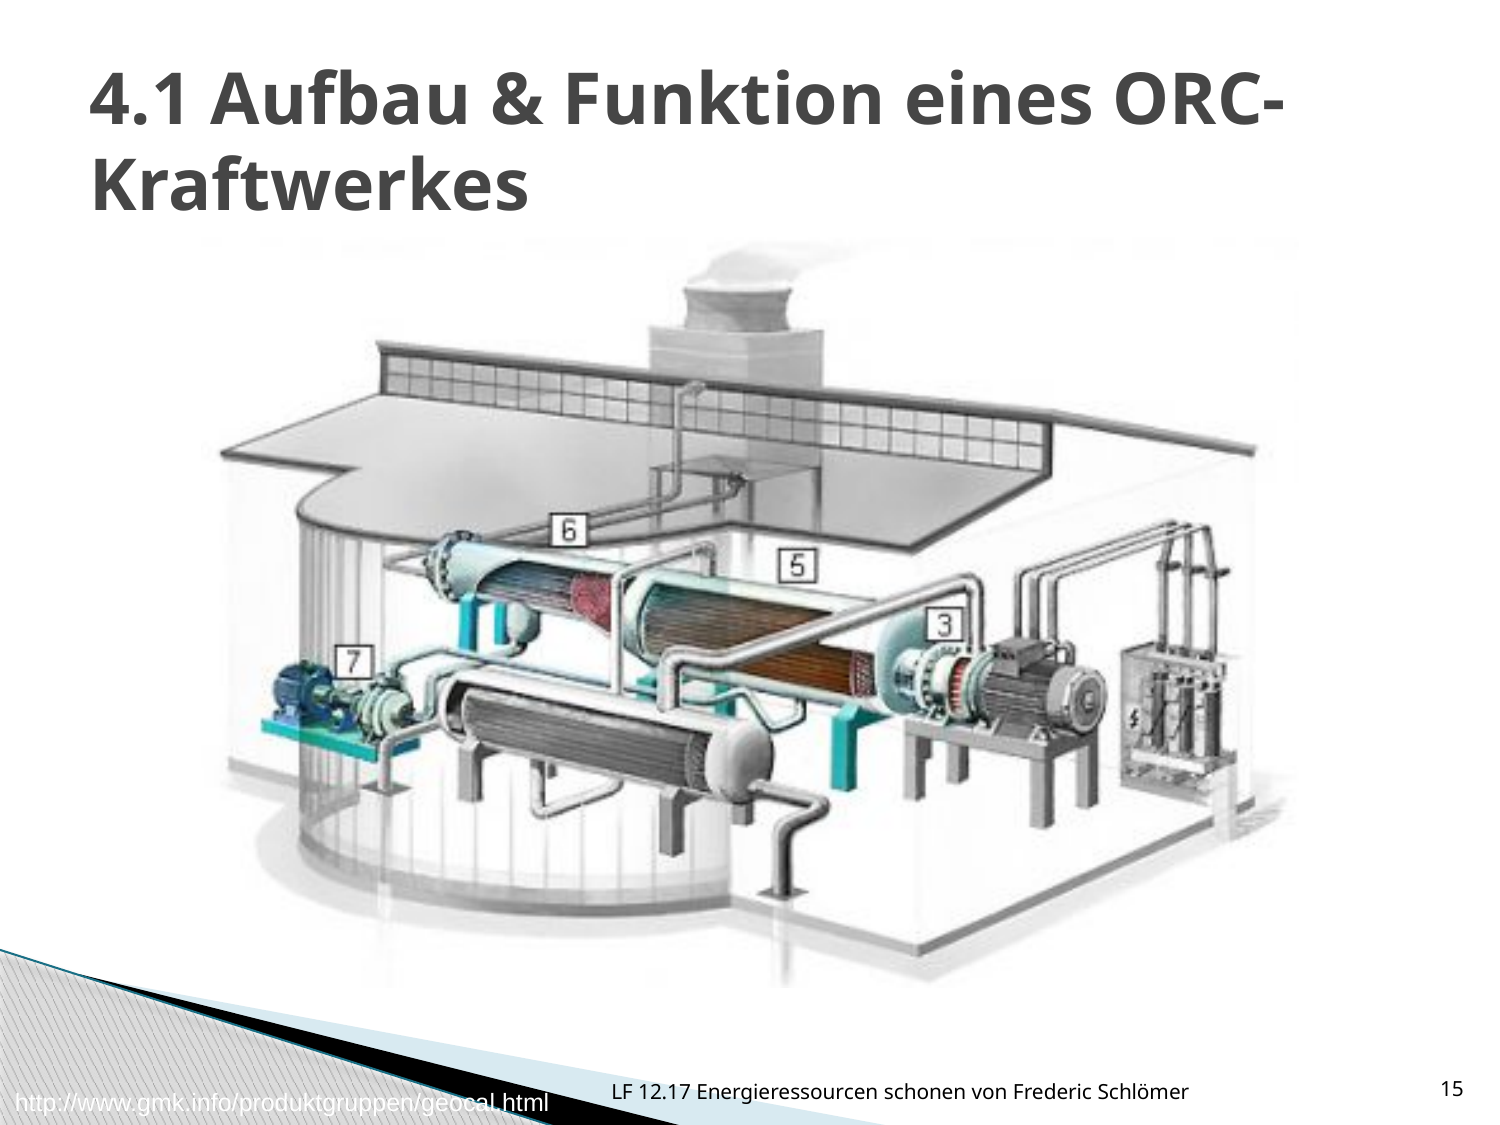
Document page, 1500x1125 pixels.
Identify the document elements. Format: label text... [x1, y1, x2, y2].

picture [200, 219, 1300, 988]
slide_number 15 [1418, 1051, 1479, 1112]
footer LF 12.17 Energieressourcen schonen von Frederic Schlömer [596, 1051, 1282, 1112]
title 4.1 Aufbau & Funktion eines ORC-Kraftwerkes [75, 45, 1425, 233]
text_box http://www.gmk.info/produktgruppen/geocal.html [0, 1079, 750, 1125]
